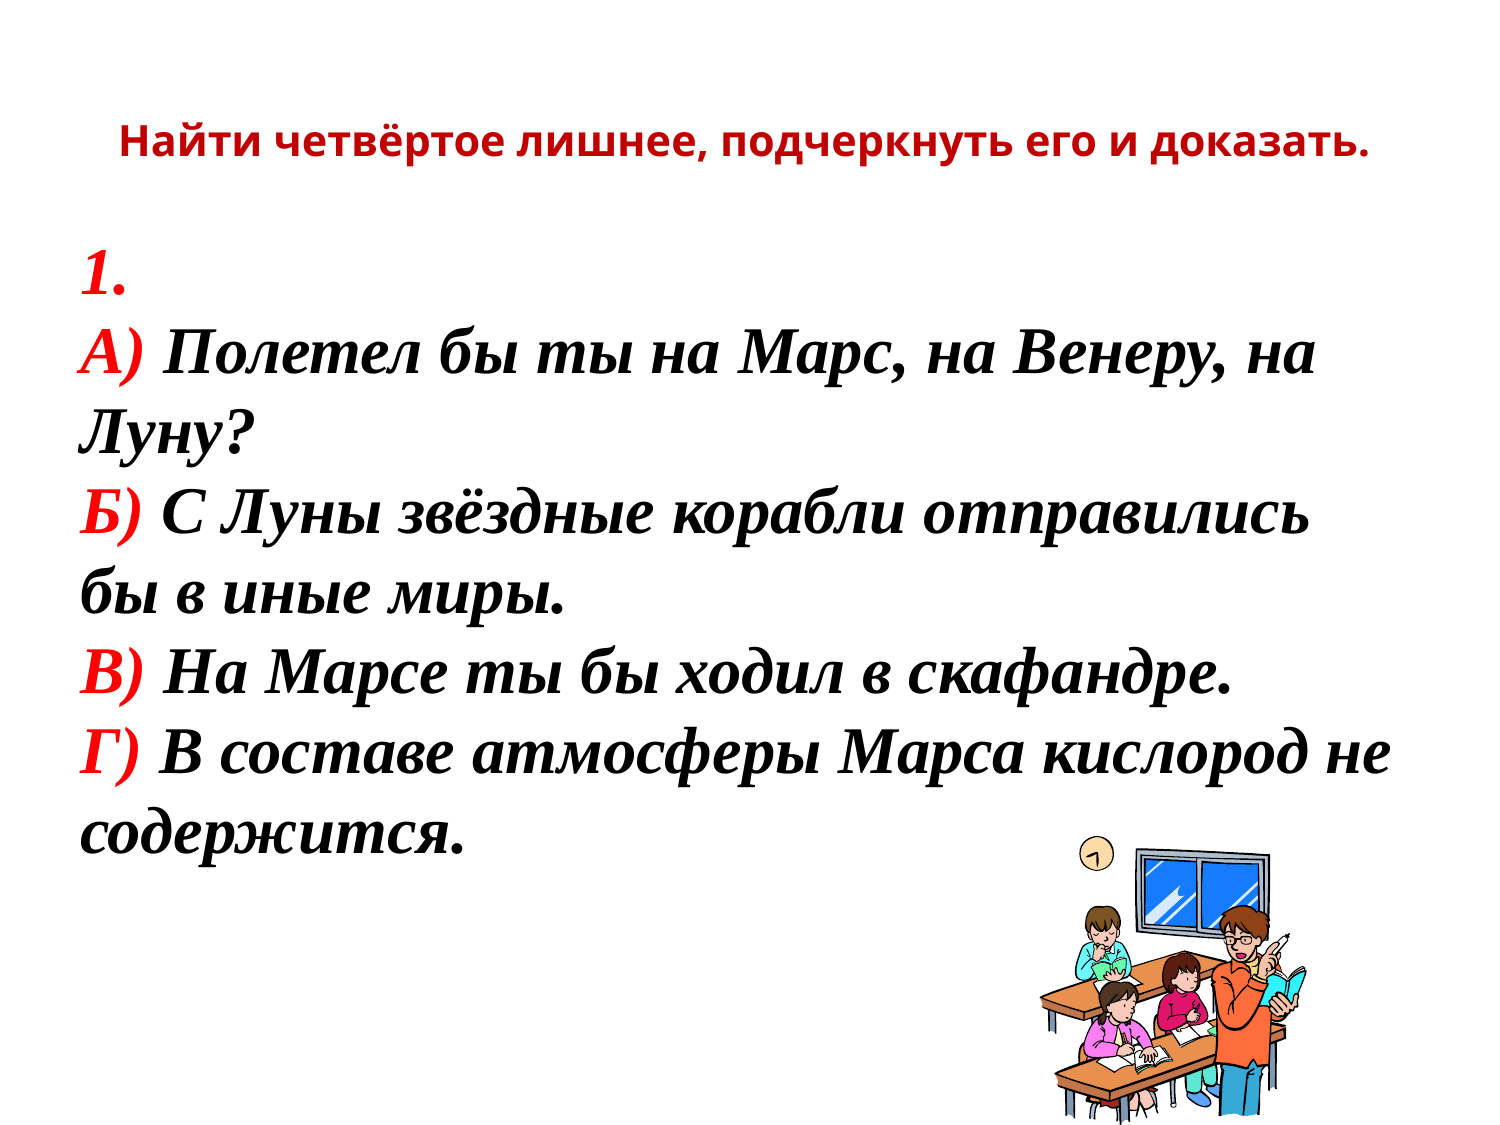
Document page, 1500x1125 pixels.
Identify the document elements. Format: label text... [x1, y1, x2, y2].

list 1. А) Полетел бы ты на Марс, на Венеру, на Луну? Б) С Луны звёздные корабли отправились бы в иные миры. В) На Марсе ты бы ходил в скафандре. Г) В составе атмосферы Марса кислород не содержится. [64, 219, 1413, 1064]
picture [1033, 835, 1308, 1125]
title Найти четвёртое лишнее, подчеркнуть его и доказать. [75, 45, 1425, 233]
